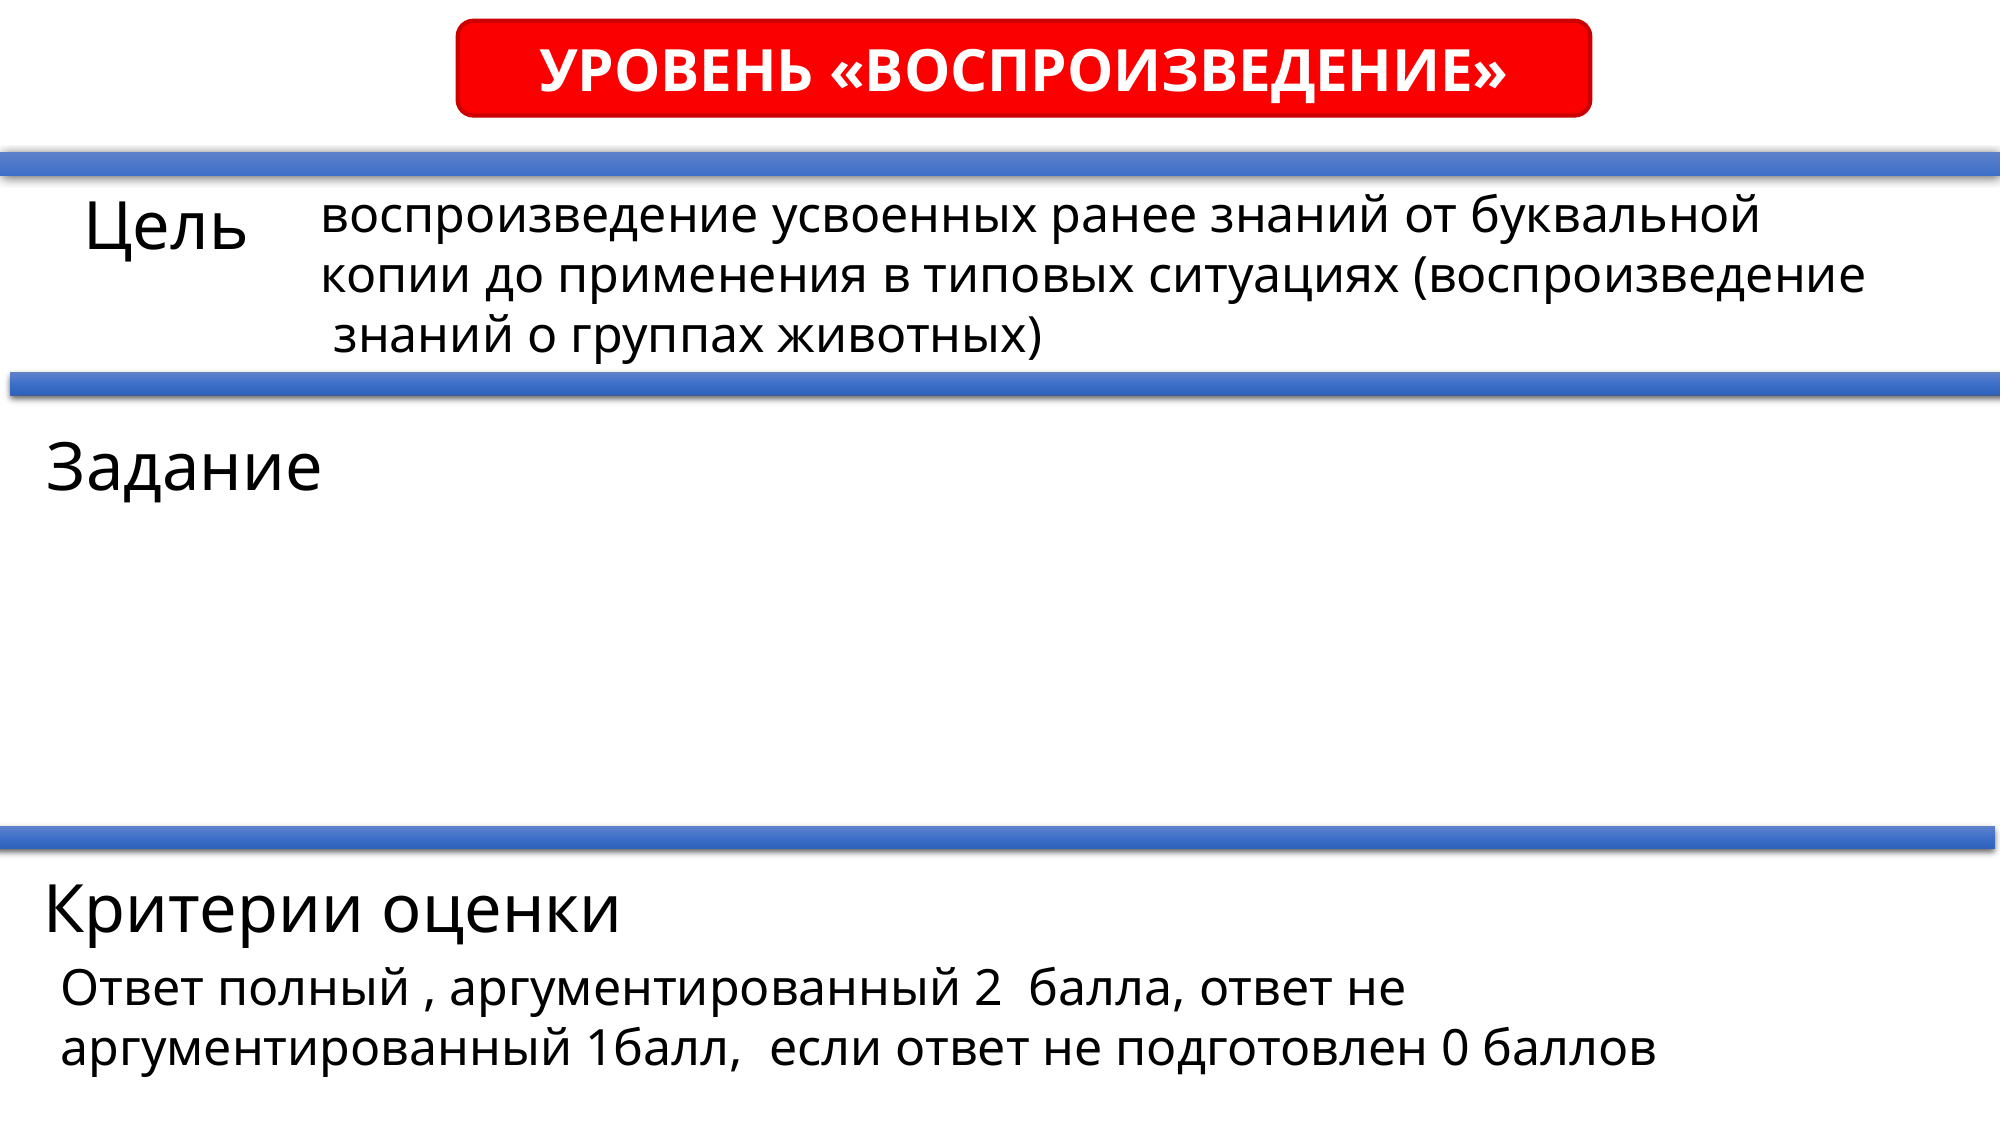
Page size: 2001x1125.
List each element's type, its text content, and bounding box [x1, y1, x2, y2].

text_box Цель [68, 175, 306, 270]
picture [0, 365, 2000, 409]
picture [0, 818, 2000, 863]
text_box Критерии оценки [28, 874, 754, 953]
text_box [0, 152, 2000, 176]
text_box воспроизведение усвоенных ранее знаний от буквальной копии до применения в типовых ситуациях (воспроизведение знаний о группах животных) [306, 175, 1888, 363]
text_box УРОВЕНЬ «ВОСПРОИЗВЕДЕНИЕ» [455, 18, 1593, 118]
text_box Ответ полный , аргументированный 2 балла, ответ не аргументированный 1балл, если ответ не подготовлен 0 баллов [45, 947, 1943, 1083]
text_box Задание [32, 420, 392, 512]
